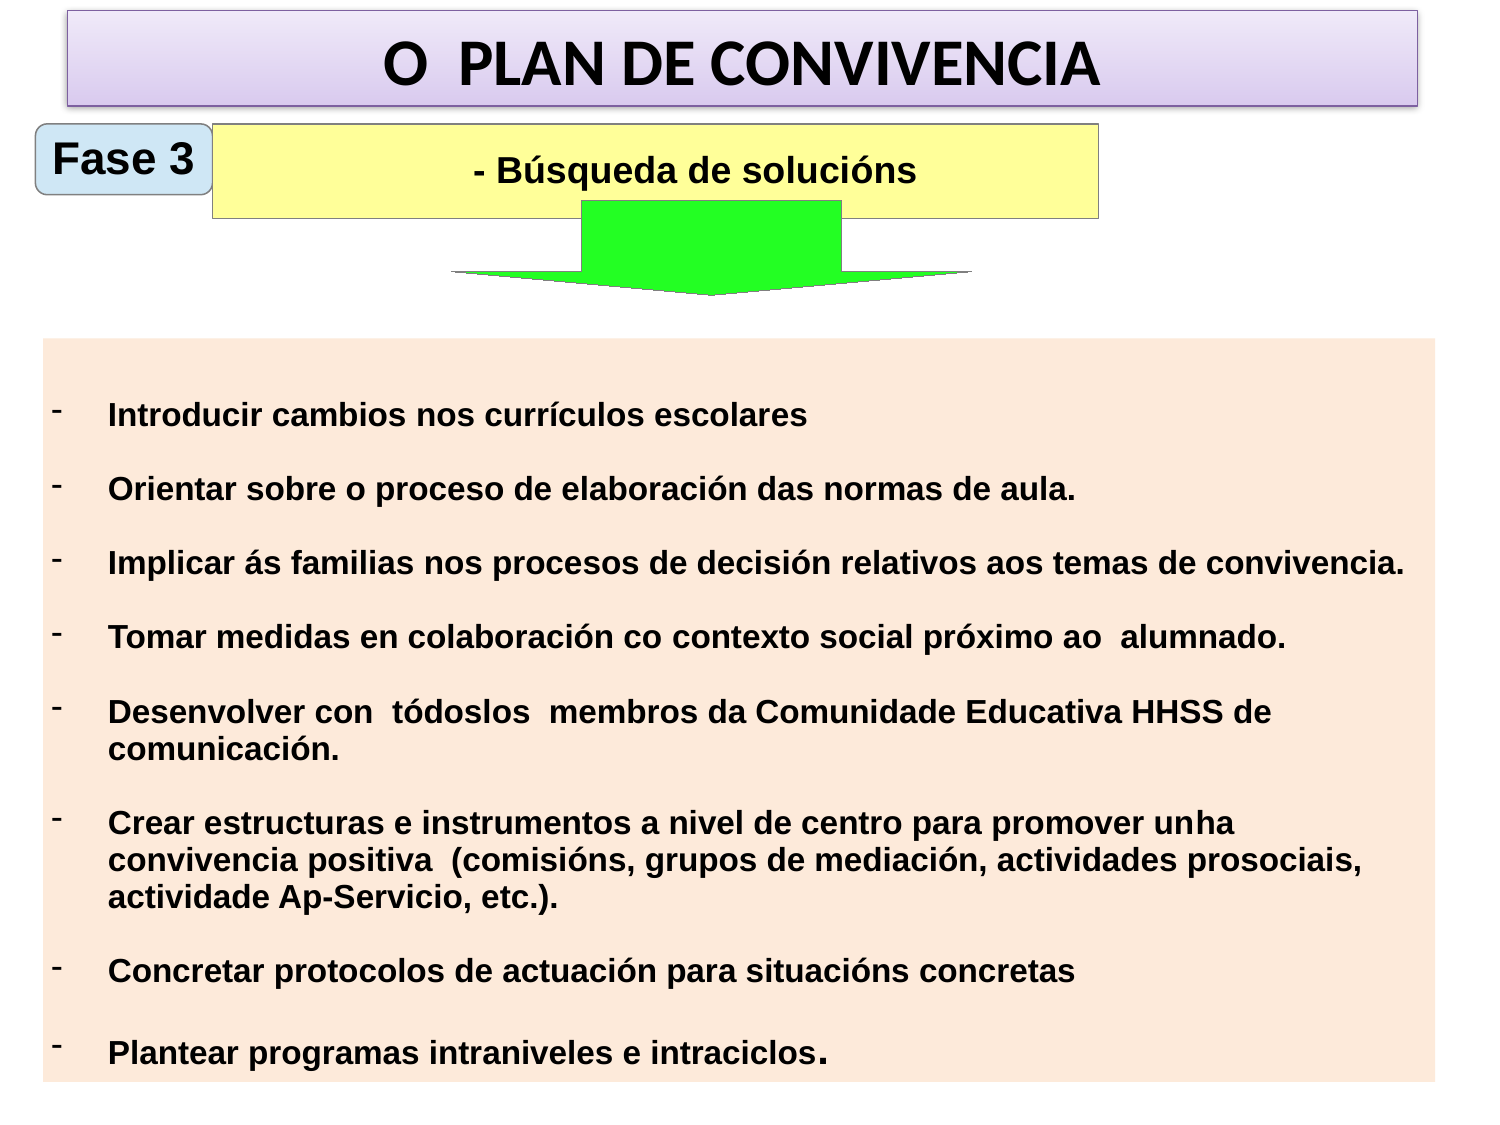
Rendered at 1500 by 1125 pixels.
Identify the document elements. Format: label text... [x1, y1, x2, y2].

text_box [35, 123, 211, 195]
text_box Introducir cambios nos currículos escolares Orientar sobre o proceso de elaboración das normas de aula. Implicar ás familias nos procesos de decisión relativos aos temas de convivencia. Tomar medidas en colaboración co contexto social próximo ao alumnado. Desenvolver con tódoslos membros da Comunidade Educativa HHSS de comunicación. Crear estructuras e instrumentos a nivel de centro para promover unha convivencia positiva (comisións, grupos de mediación, actividades prosociais, actividade Ap-Servicio, etc.). Concretar protocolos de actuación para situacións concretas Plantear programas intraniveles e intraciclos. [43, 338, 1436, 1082]
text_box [212, 123, 1099, 219]
title O PLAN DE CONVIVENCIA [67, 10, 1418, 107]
text_box [451, 227, 972, 296]
